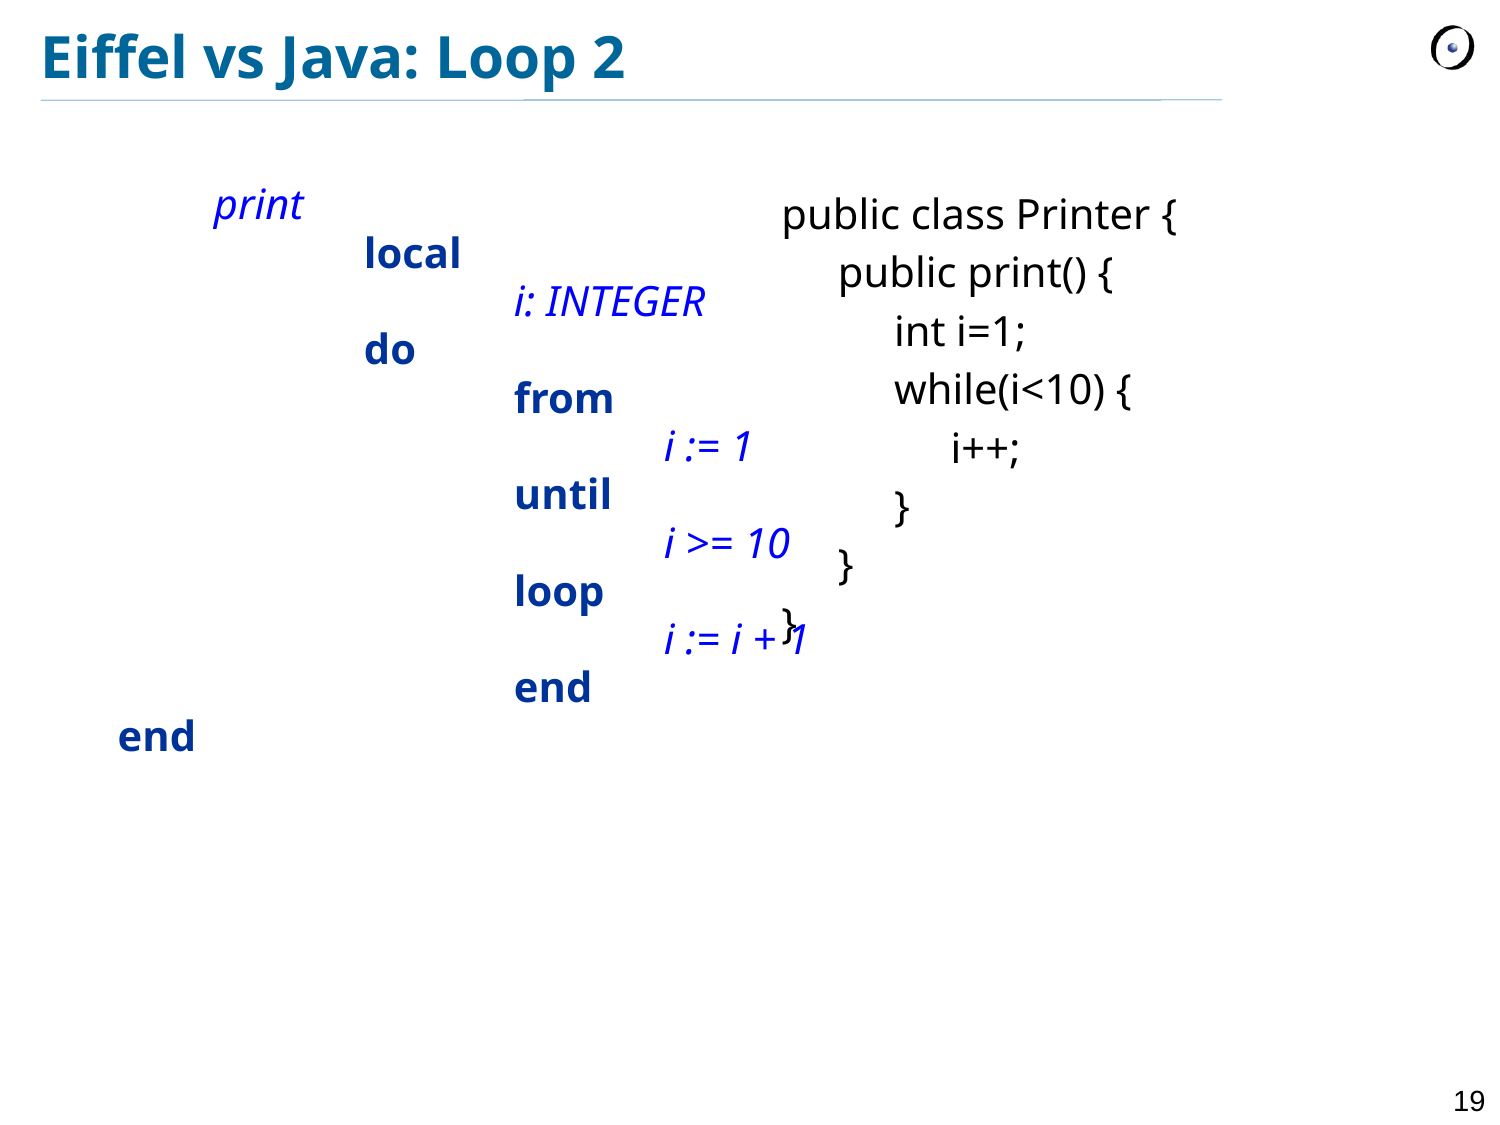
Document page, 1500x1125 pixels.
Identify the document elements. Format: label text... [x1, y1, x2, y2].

picture [1429, 20, 1476, 72]
list print local i: INTEGER do from i := 1 until i >= 10 loop i := i + 1 end end [48, 180, 766, 1071]
list public class Printer { public print() { int i=1; while(i<10) { i++; } } } [766, 180, 1500, 1071]
title Eiffel vs Java: Loop 2 [40, 18, 1373, 92]
